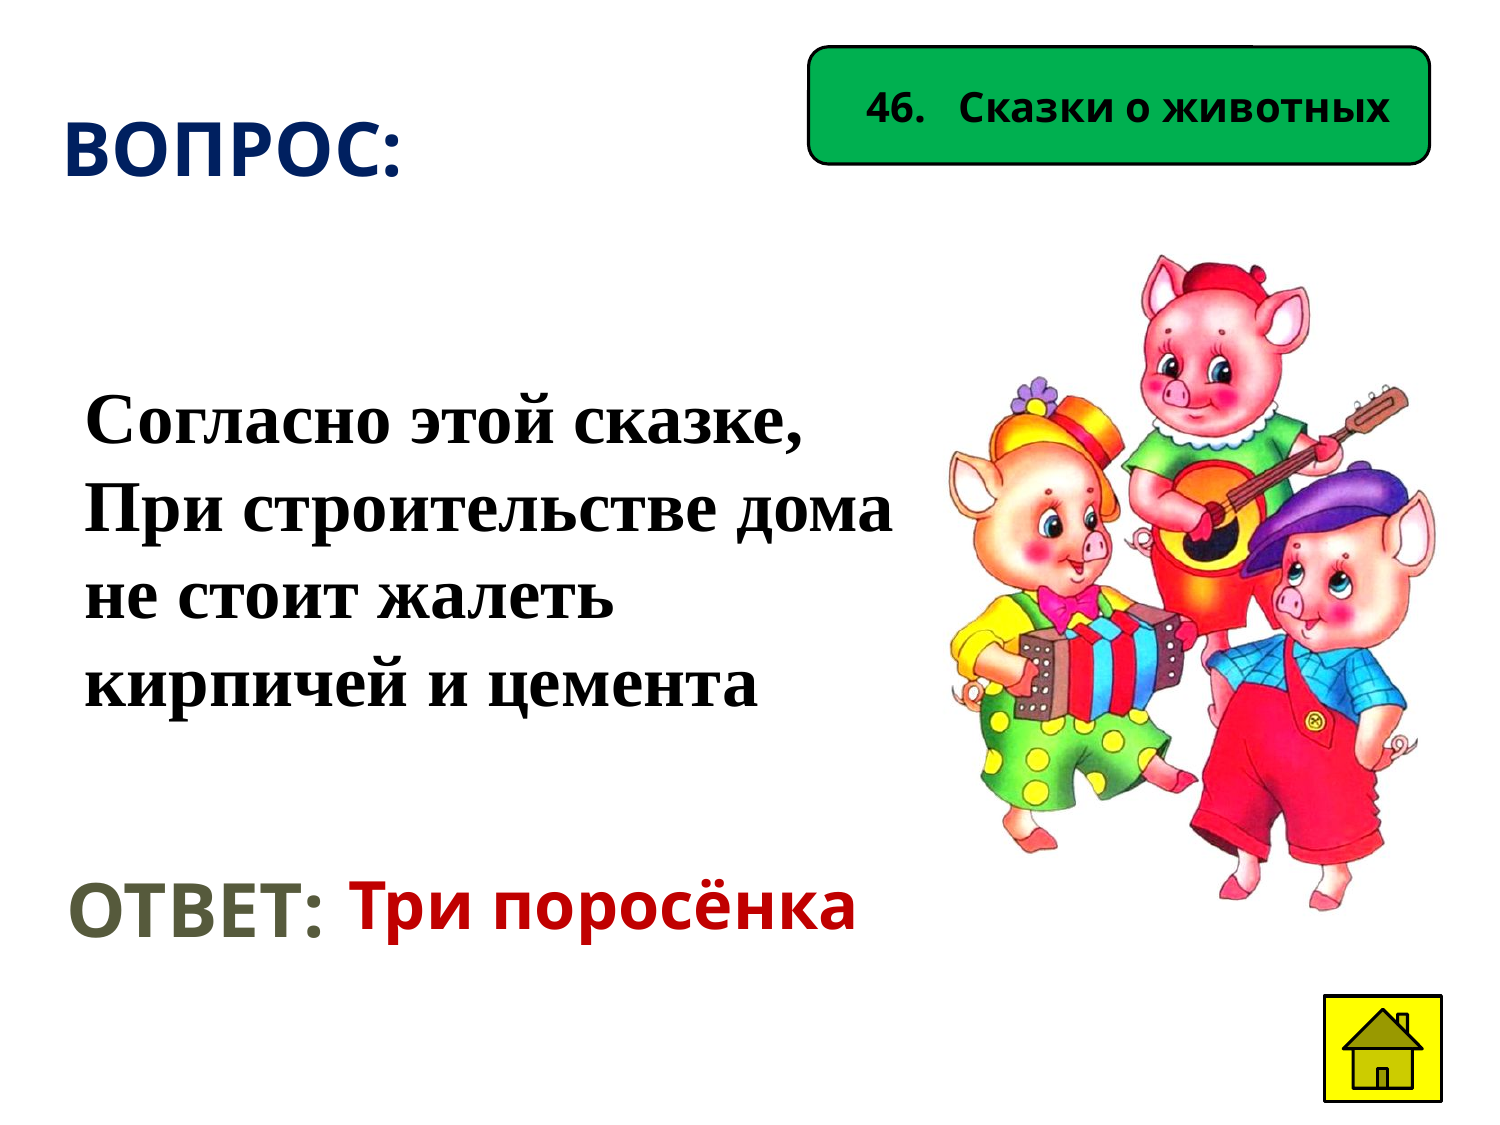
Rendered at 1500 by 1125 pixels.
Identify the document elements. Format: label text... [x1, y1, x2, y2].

text_box Согласно этой сказке, При строительстве дома не стоит жалеть кирпичей и цемента [70, 363, 907, 729]
text_box [1323, 994, 1443, 1103]
text_box ОТВЕТ: [51, 855, 340, 961]
text_box ВОПРОС: [46, 93, 419, 199]
picture [913, 210, 1454, 936]
text_box 46. Сказки о животных [806, 45, 1432, 166]
text_box Три поросёнка [334, 855, 875, 951]
